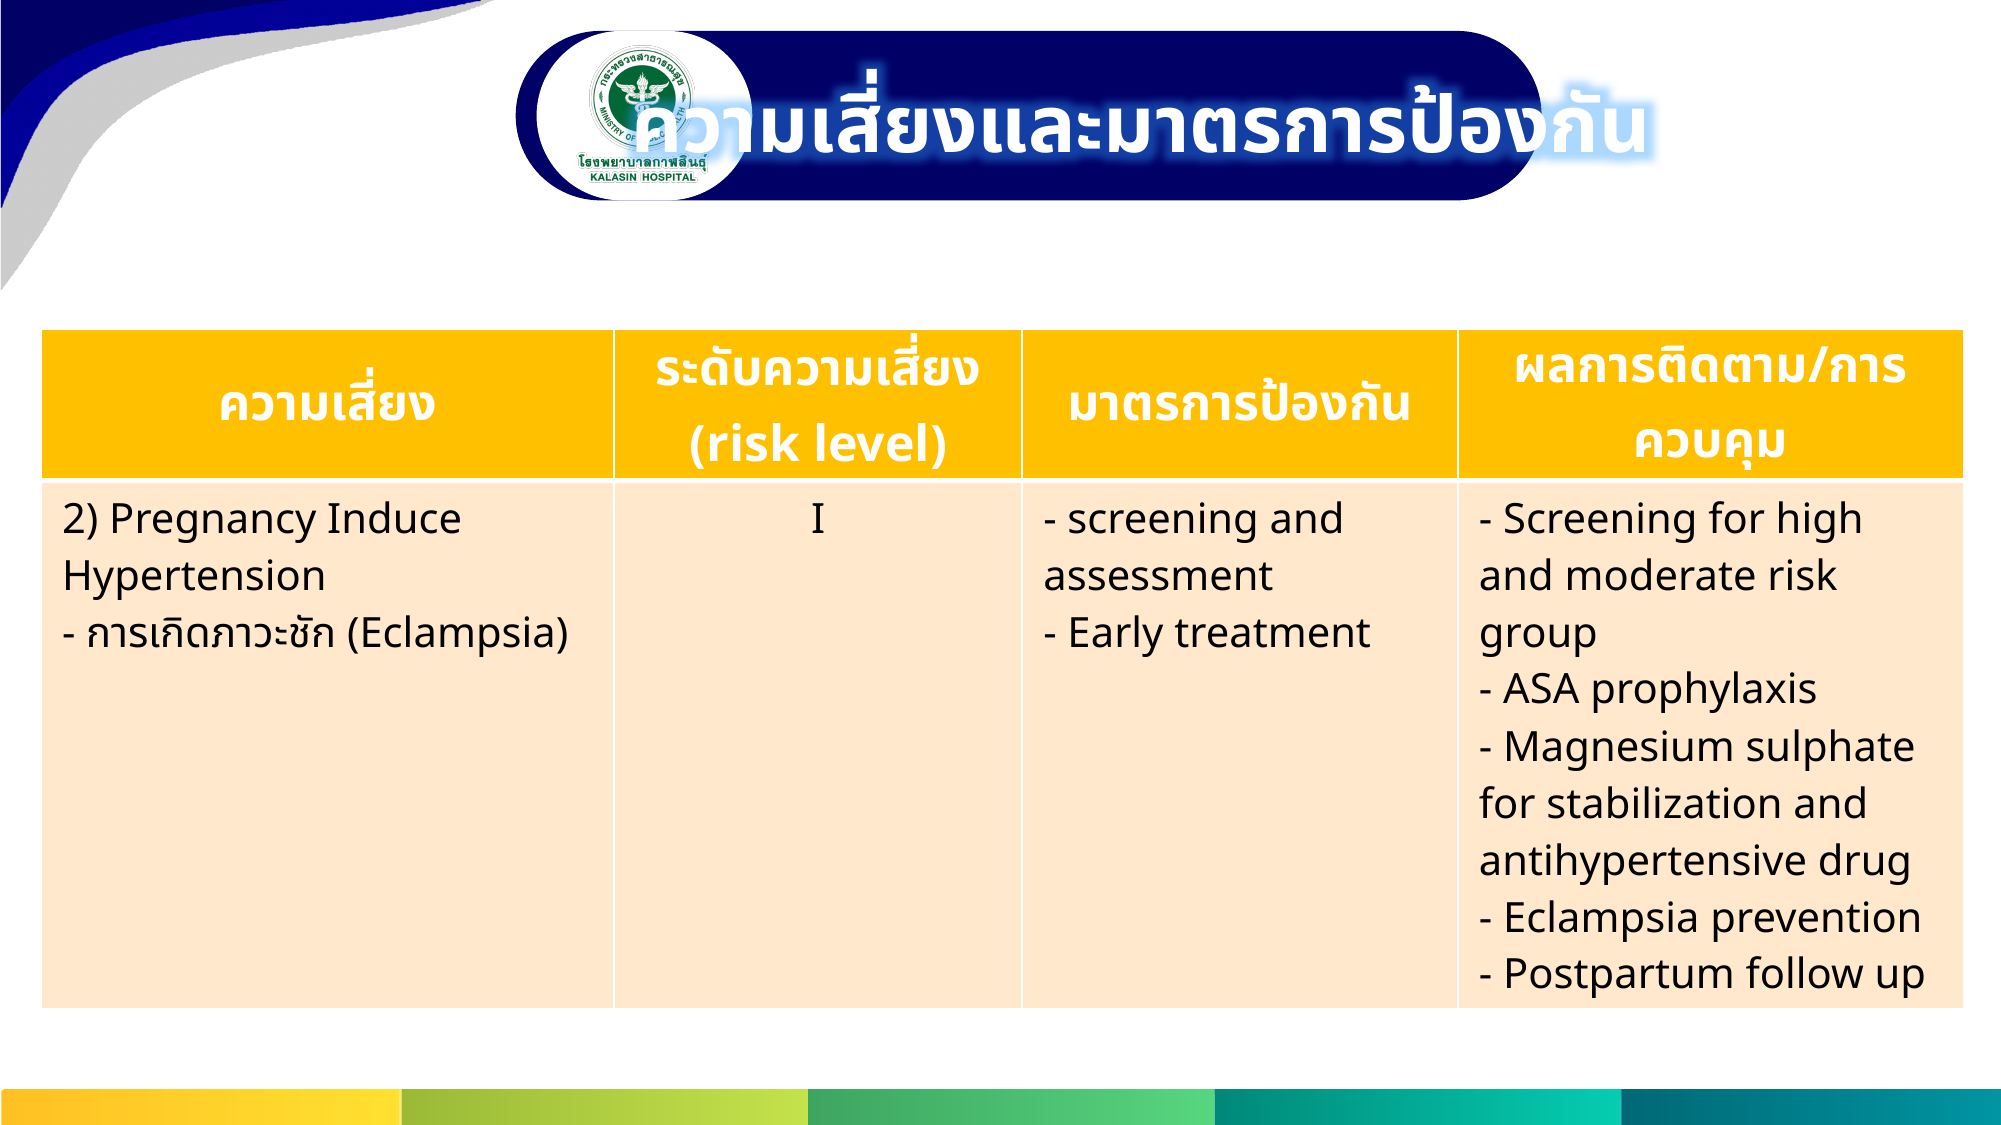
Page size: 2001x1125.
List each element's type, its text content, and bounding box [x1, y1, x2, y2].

table_header ระดับความเสี่ยง (risk level) [615, 330, 1021, 478]
table_header ความเสี่ยง [42, 330, 613, 478]
table_header ผลการติดตาม/การควบคุม [1459, 330, 1963, 478]
table_cell - screening and assessment - Early treatment [1023, 483, 1457, 1008]
picture [0, 0, 506, 295]
table_cell 2) Pregnancy Induce Hypertension - การเกิดภาวะชัก (Eclampsia) [42, 483, 613, 1008]
table_header มาตรการป้องกัน [1023, 330, 1457, 478]
picture [536, 0, 741, 286]
table_cell - Screening for high and moderate risk group - ASA prophylaxis - Magnesium sulphate for stabilization and antihypertensive drug - Eclampsia prevention - Postpartum follow up [1459, 483, 1963, 1008]
text_box [741, 189, 1502, 202]
table_cell I [615, 483, 1021, 1008]
text_box [514, 58, 536, 173]
text_box [741, 29, 1517, 54]
picture [1, 1088, 2000, 1125]
text_box พัฒนาเครือข่าย [1515, 62, 1671, 180]
text_box ความเสี่ยงและมาตรการป้องกัน [741, 66, 1665, 176]
